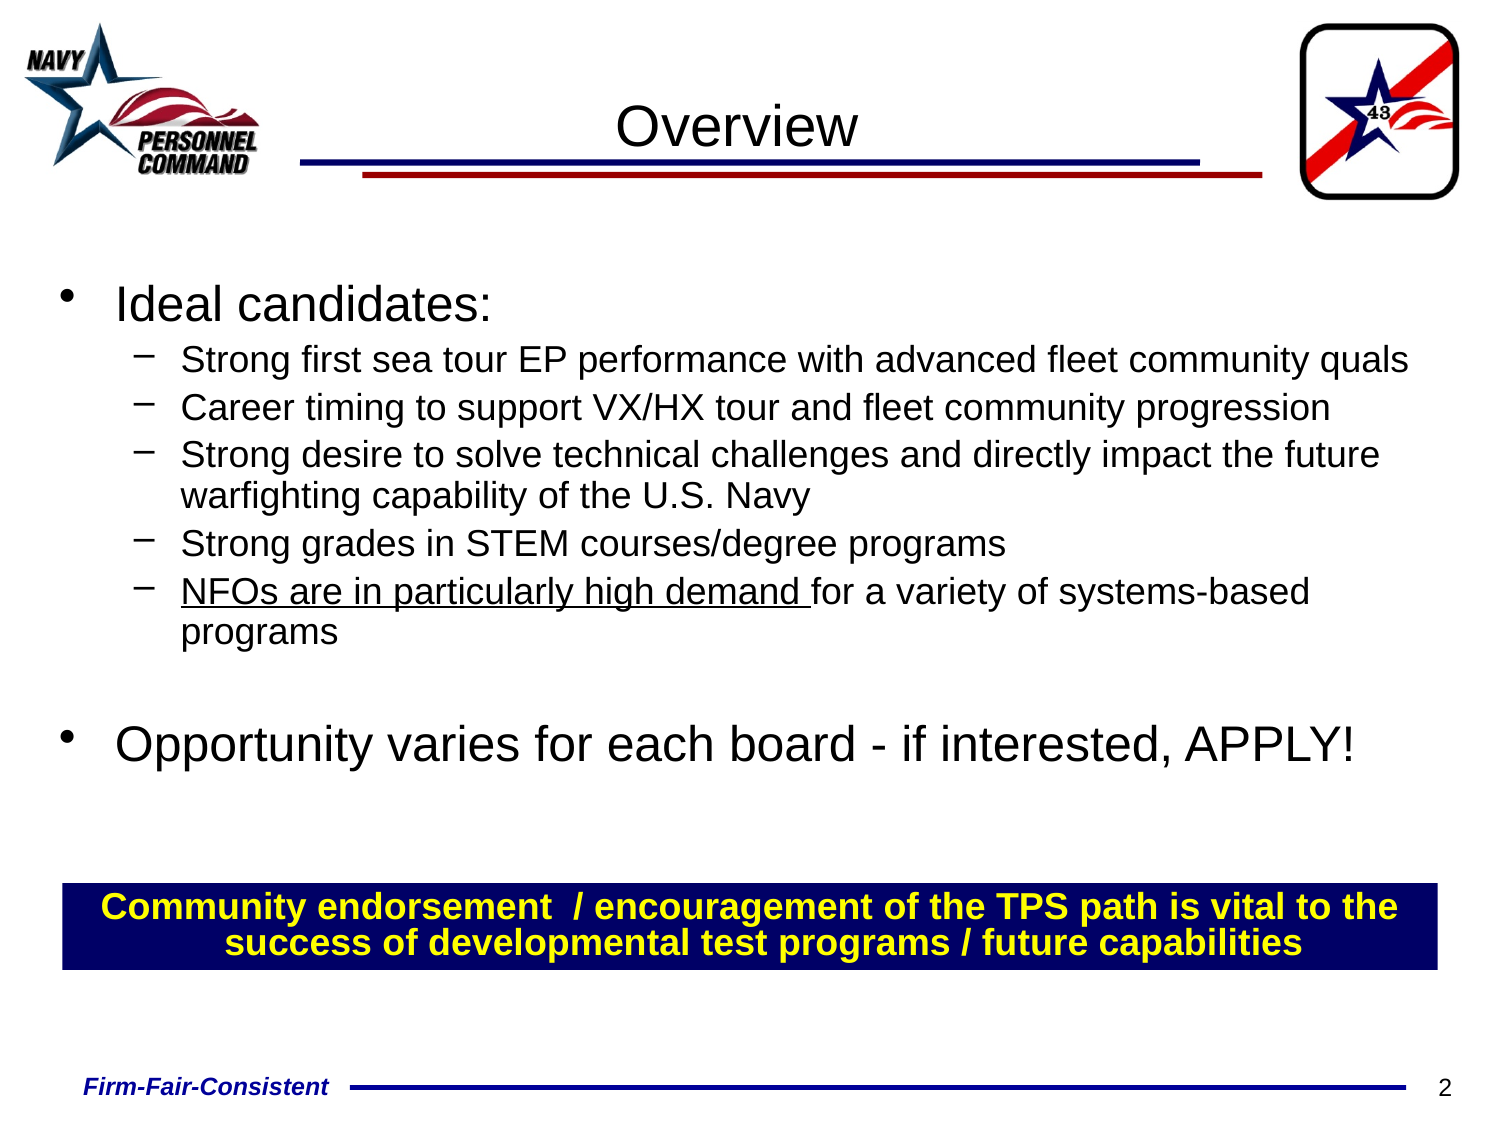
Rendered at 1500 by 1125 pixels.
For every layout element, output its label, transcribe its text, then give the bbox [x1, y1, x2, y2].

list Ideal candidates: Strong first sea tour EP performance with advanced fleet community quals Career timing to support VX/HX tour and fleet community progression Strong desire to solve technical challenges and directly impact the future warfighting capability of the U.S. Navy Strong grades in STEM courses/degree programs NFOs are in particularly high demand for a variety of systems-based programs Opportunity varies for each board - if interested, APPLY! [43, 234, 1439, 896]
picture [24, 21, 263, 175]
text_box Community endorsement / encouragement of the TPS path is vital to the success of developmental test programs / future capabilities [62, 883, 1438, 970]
title Overview [62, 53, 1413, 192]
picture [1297, 21, 1462, 202]
